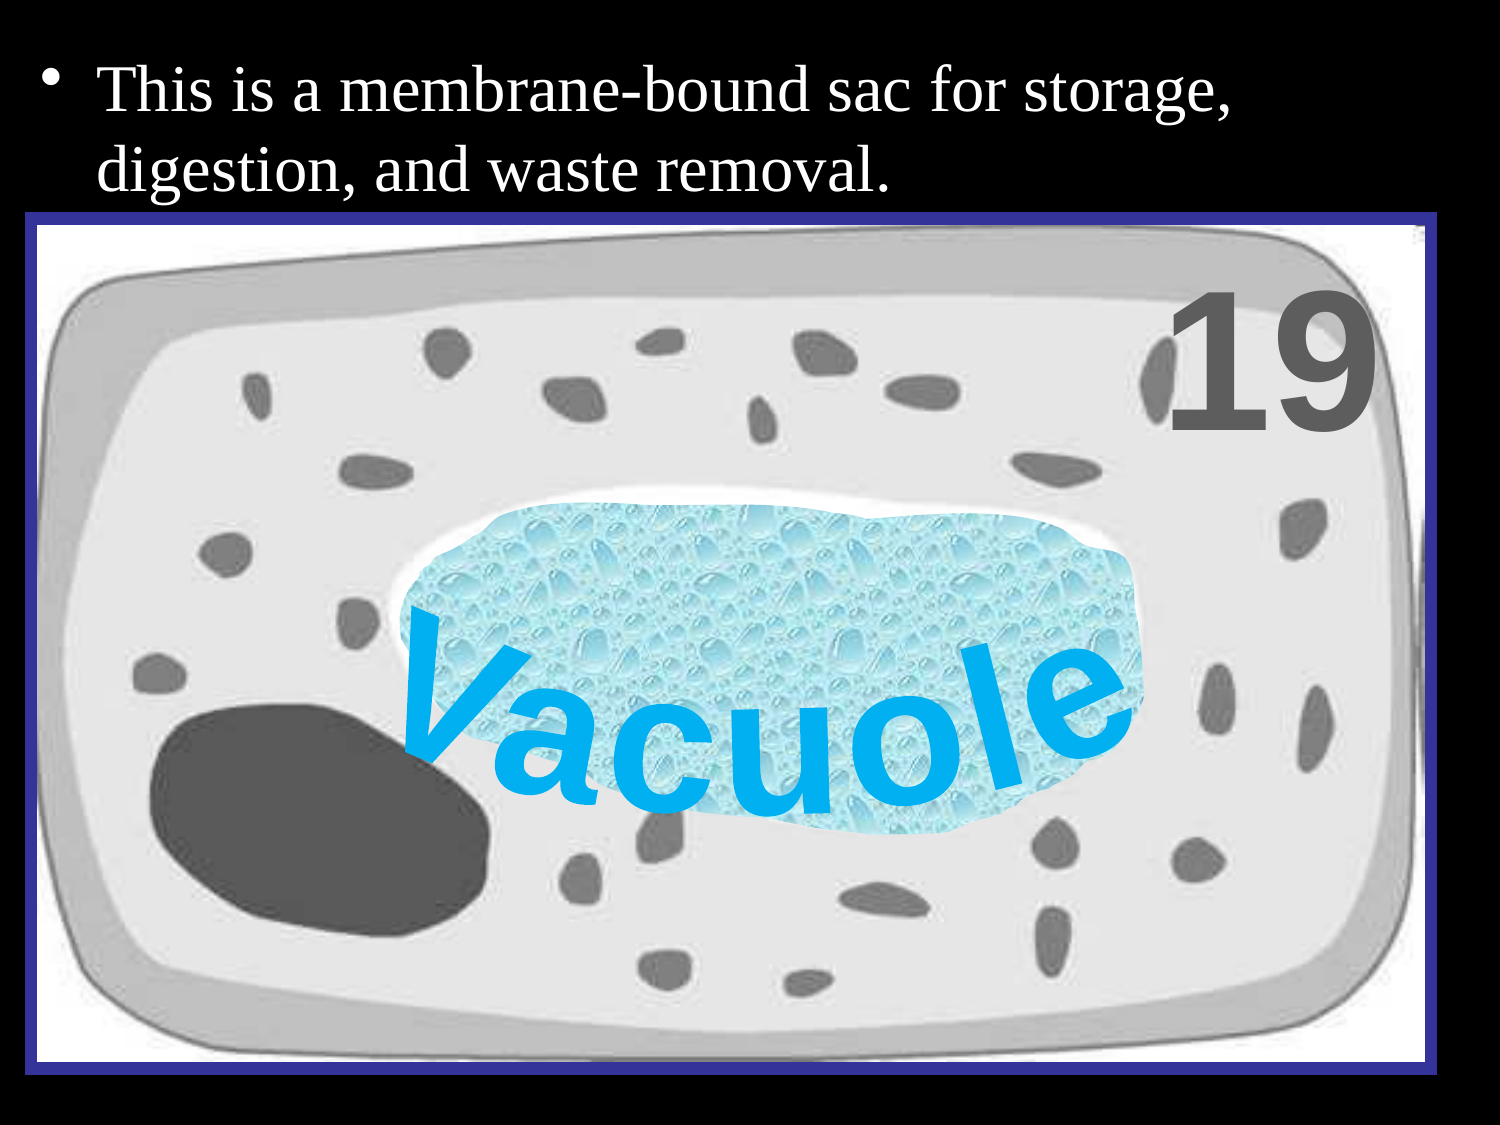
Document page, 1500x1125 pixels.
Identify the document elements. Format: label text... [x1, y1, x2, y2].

picture [37, 224, 1426, 1063]
list This is a membrane-bound sac for storage, digestion, and waste removal. [24, 37, 1463, 1006]
